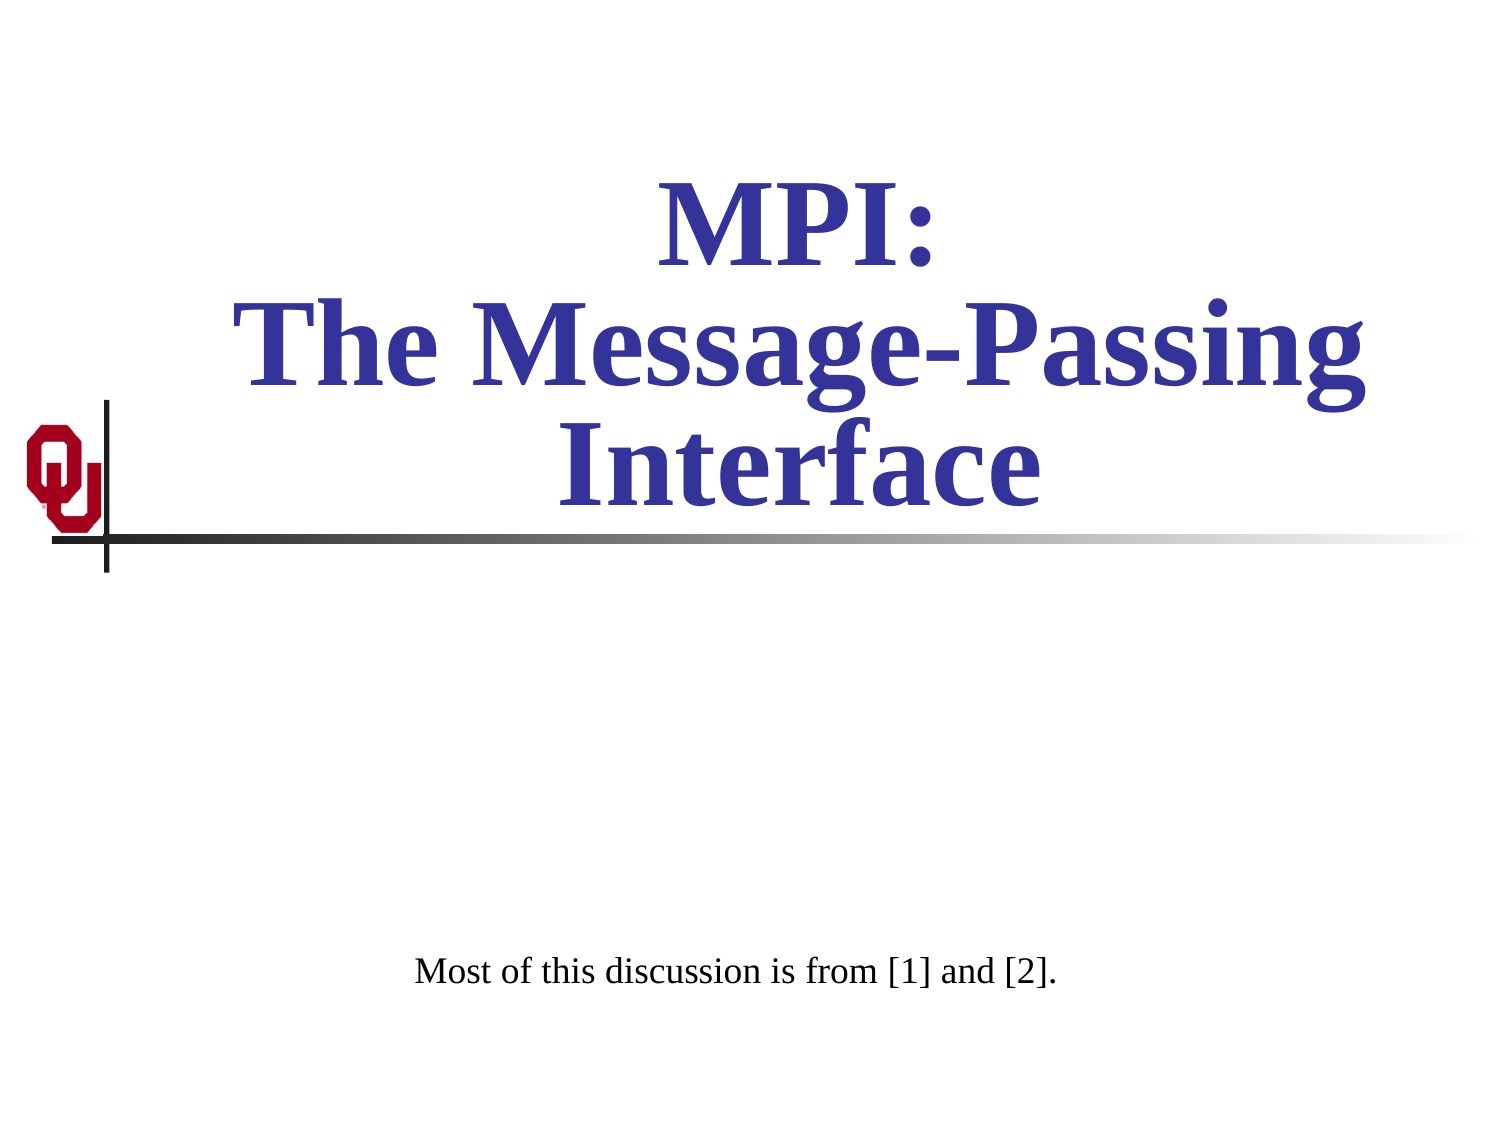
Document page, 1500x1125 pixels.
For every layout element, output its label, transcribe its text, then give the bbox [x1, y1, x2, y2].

text_box Most of this discussion is from [1] and [2]. [399, 938, 1074, 999]
title MPI: The Message-Passing Interface [162, 149, 1438, 538]
picture [24, 422, 103, 536]
